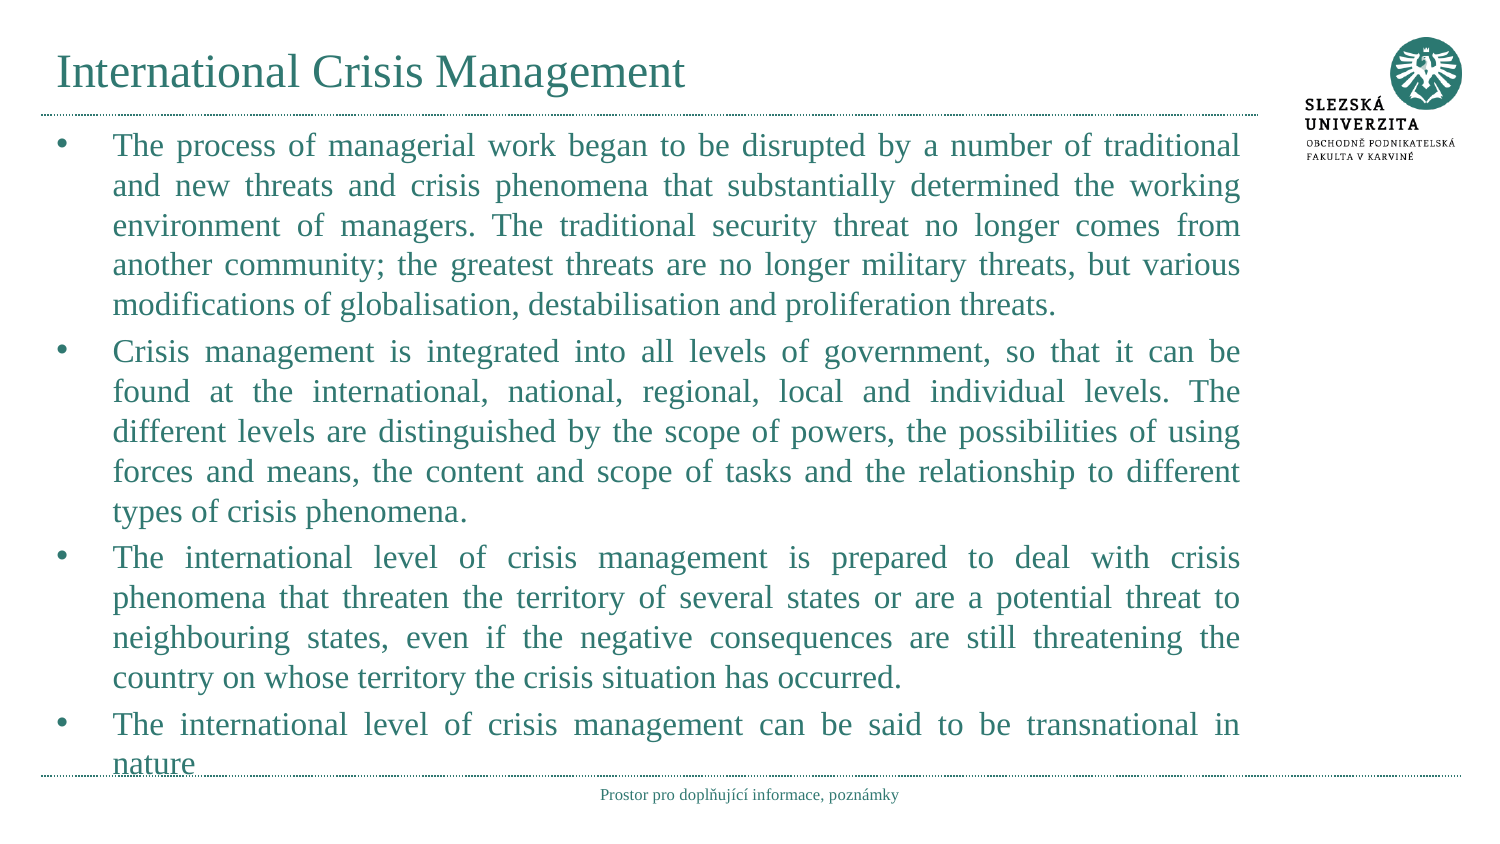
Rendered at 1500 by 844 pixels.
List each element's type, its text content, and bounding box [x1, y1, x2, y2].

text_box Prostor pro doplňující informace, poznámky [442, 776, 1058, 811]
title International Crisis Management [41, 32, 1270, 116]
text_box The process of managerial work began to be disrupted by a number of traditional and new threats and crisis phenomena that substantially determined the working environment of managers. The traditional security threat no longer comes from another community; the greatest threats are no longer military threats, but various modifications of globalisation, destabilisation and proliferation threats. Crisis management is integrated into all levels of government, so that it can be found at the international, national, regional, local and individual levels. The different levels are distinguished by the scope of powers, the possibilities of using forces and means, the content and scope of tasks and the relationship to different types of crisis phenomena. The international level of crisis management is prepared to deal with crisis phenomena that threaten the territory of several states or are a potential threat to neighbouring states, even if the negative consequences are still threatening the country on whose territory the crisis situation has occurred. The international level of crisis management can be said to be transnational in nature [41, 116, 1258, 624]
picture [1305, 37, 1462, 160]
